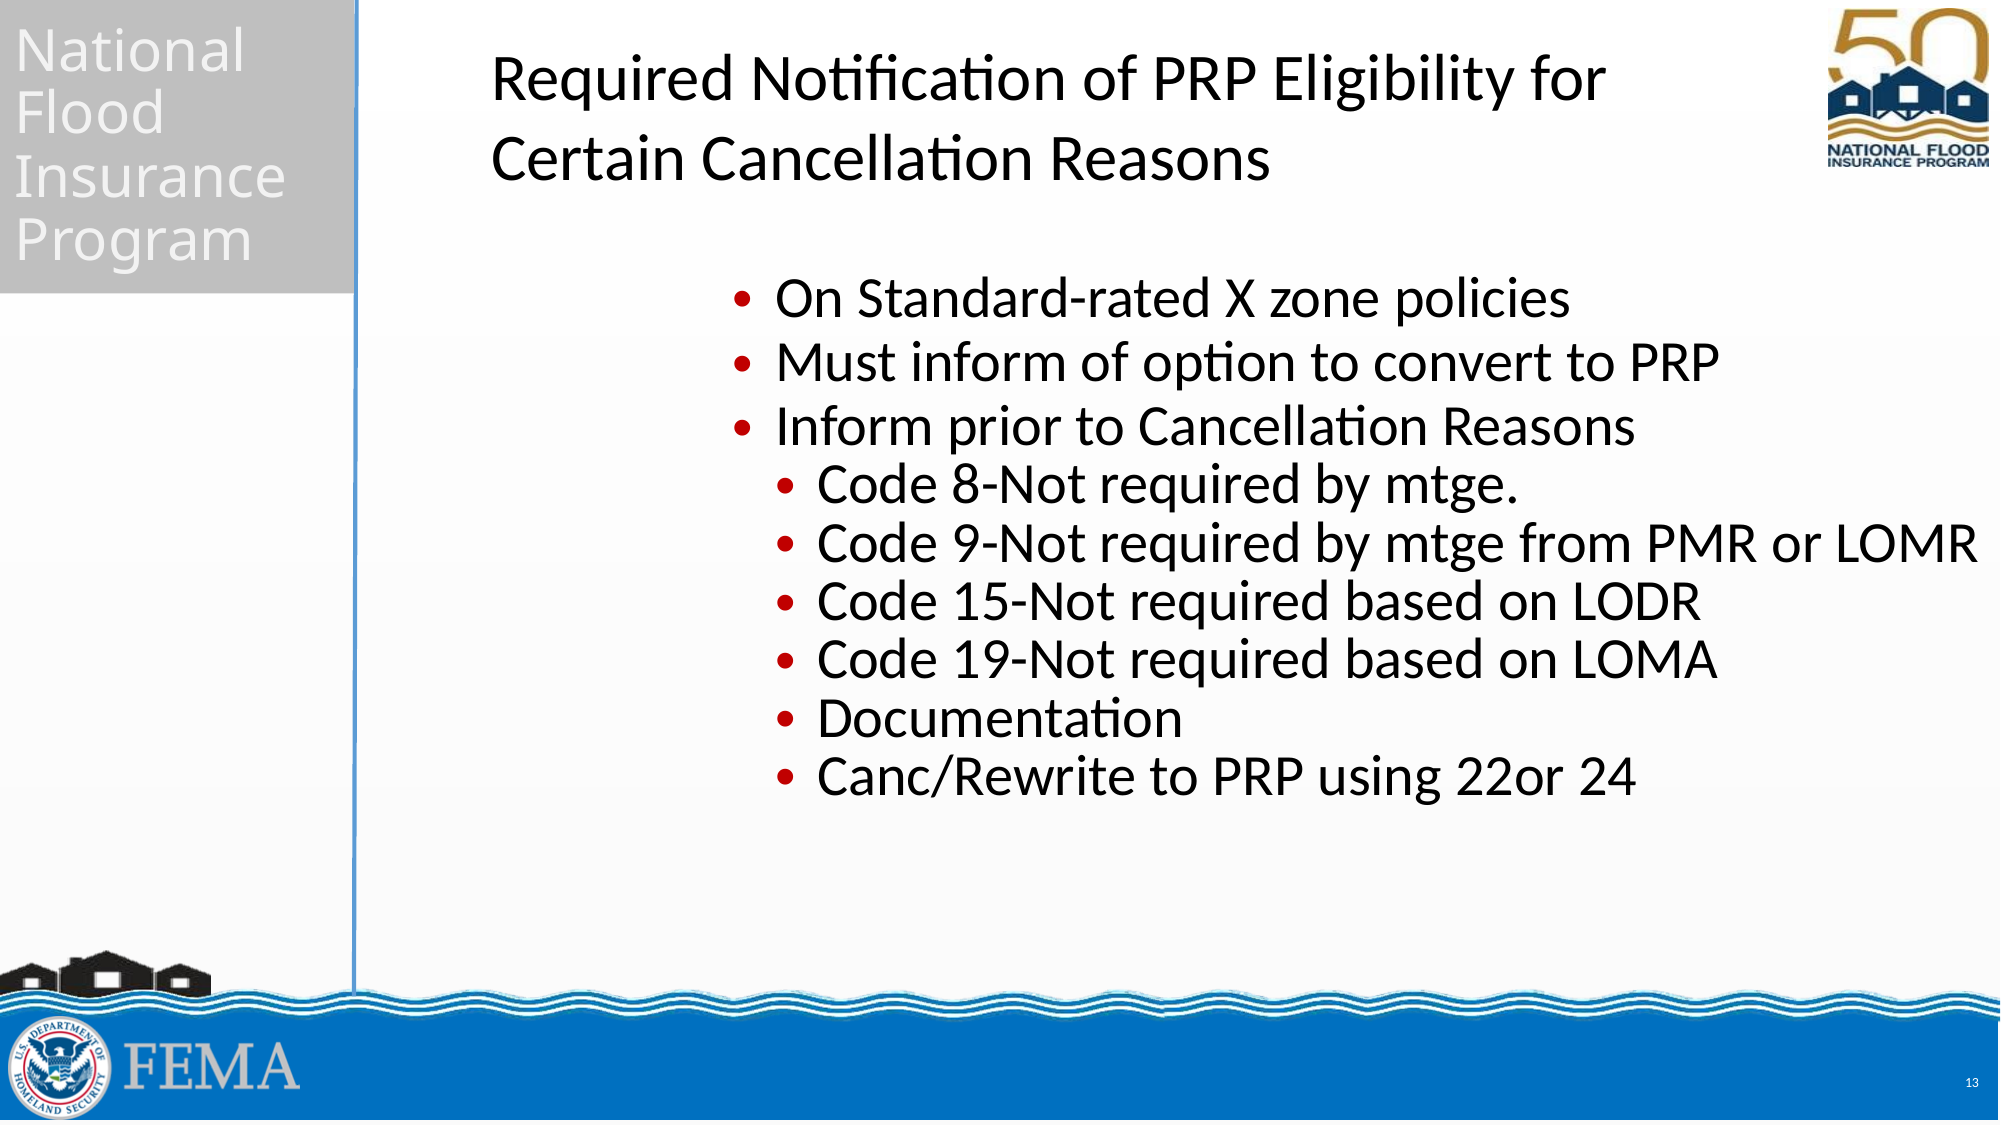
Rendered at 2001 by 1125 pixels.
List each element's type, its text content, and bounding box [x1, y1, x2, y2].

picture [1828, 8, 1989, 167]
list On Standard-rated X zone policies Must inform of option to convert to PRP Inform prior to Cancellation Reasons Code 8-Not required by mtge. Code 9-Not required by mtge from PMR or LOMR Code 15-Not required based on LODR Code 19-Not required based on LOMA Documentation Canc/Rewrite to PRP using 22or 24 [717, 267, 2000, 1125]
text_box Required Notification of PRP Eligibility for Certain Cancellation Reasons [476, 26, 1701, 201]
slide_number 13 [1543, 1051, 1994, 1112]
picture [0, 948, 717, 1120]
